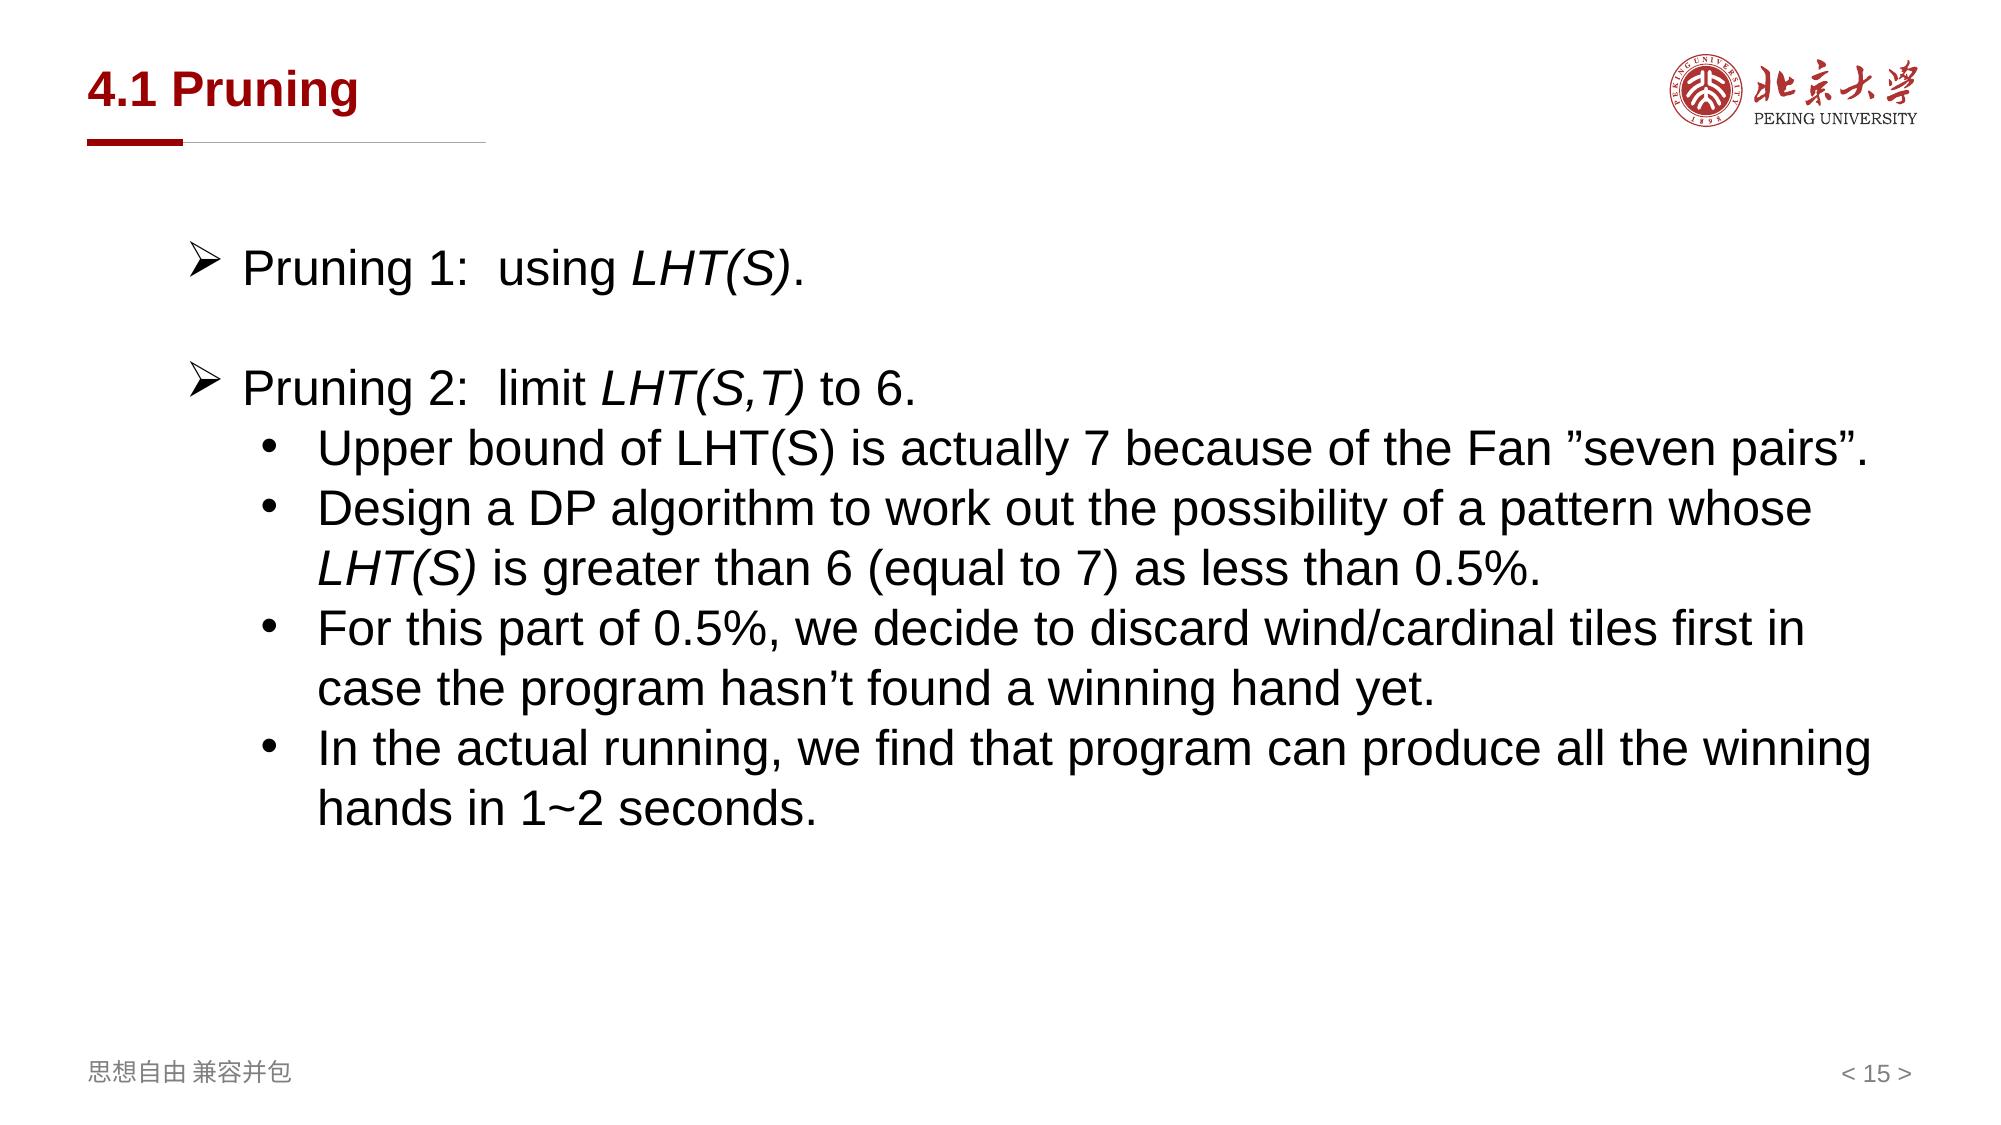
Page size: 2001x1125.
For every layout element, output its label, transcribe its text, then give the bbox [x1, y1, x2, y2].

title 4.1 Pruning [72, 39, 1559, 142]
slide_number < 15 > [1477, 1048, 1928, 1097]
text_box Pruning 1: using LHT(S). Pruning 2: limit LHT(S,T) to 6. Upper bound of LHT(S) is actually 7 because of the Fan ”seven pairs”. Design a DP algorithm to work out the possibility of a pattern whose LHT(S) is greater than 6 (equal to 7) as less than 0.5%. For this part of 0.5%, we decide to discard wind/cardinal tiles first in case the program hasn’t found a winning hand yet. In the actual running, we find that program can produce all the winning hands in 1~2 seconds. [170, 227, 1928, 843]
